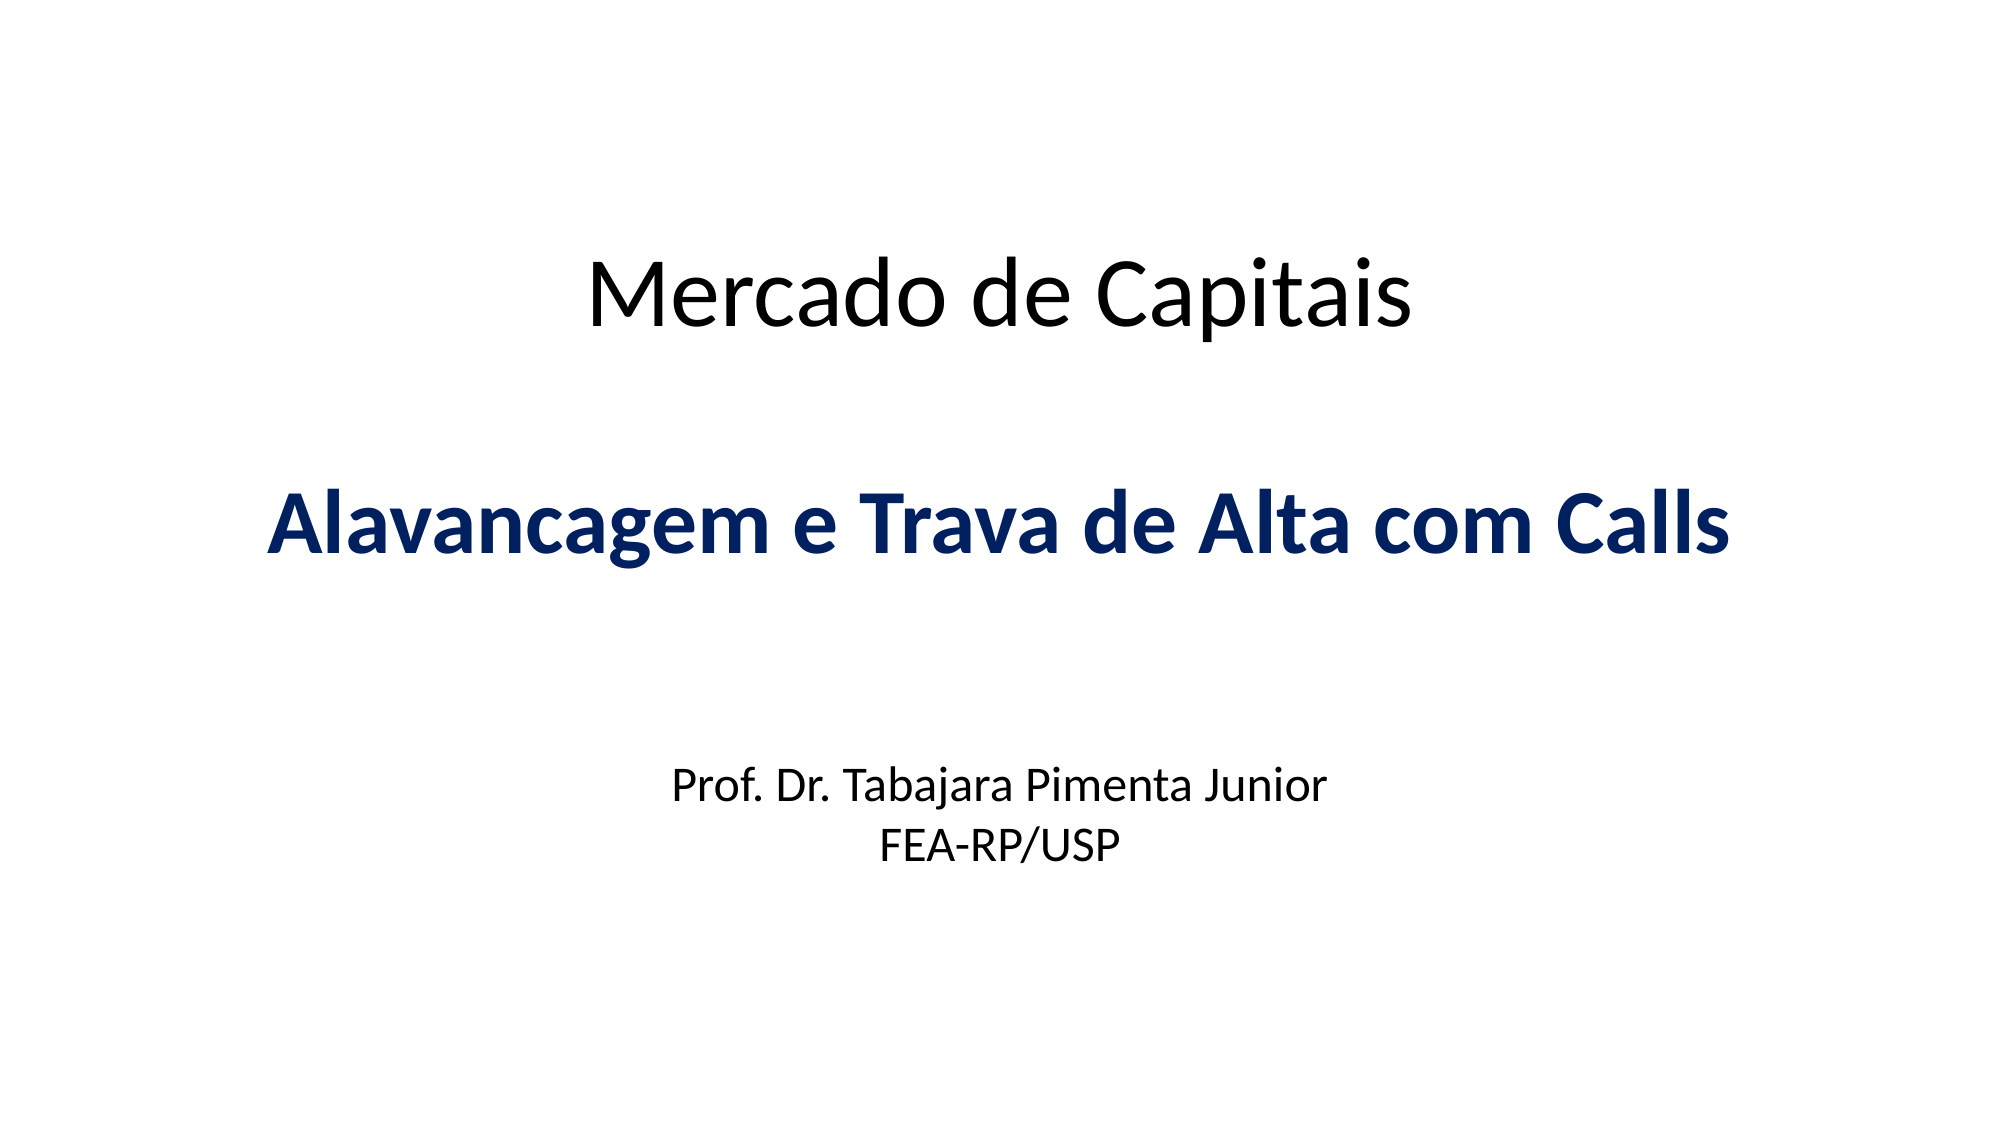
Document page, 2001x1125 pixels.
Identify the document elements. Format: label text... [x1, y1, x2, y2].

text_box Alavancagem e Trava de Alta com Calls Prof. Dr. Tabajara Pimenta Junior FEA-RP/USP [242, 454, 1758, 879]
text_box Mercado de Capitais [271, 219, 1729, 354]
